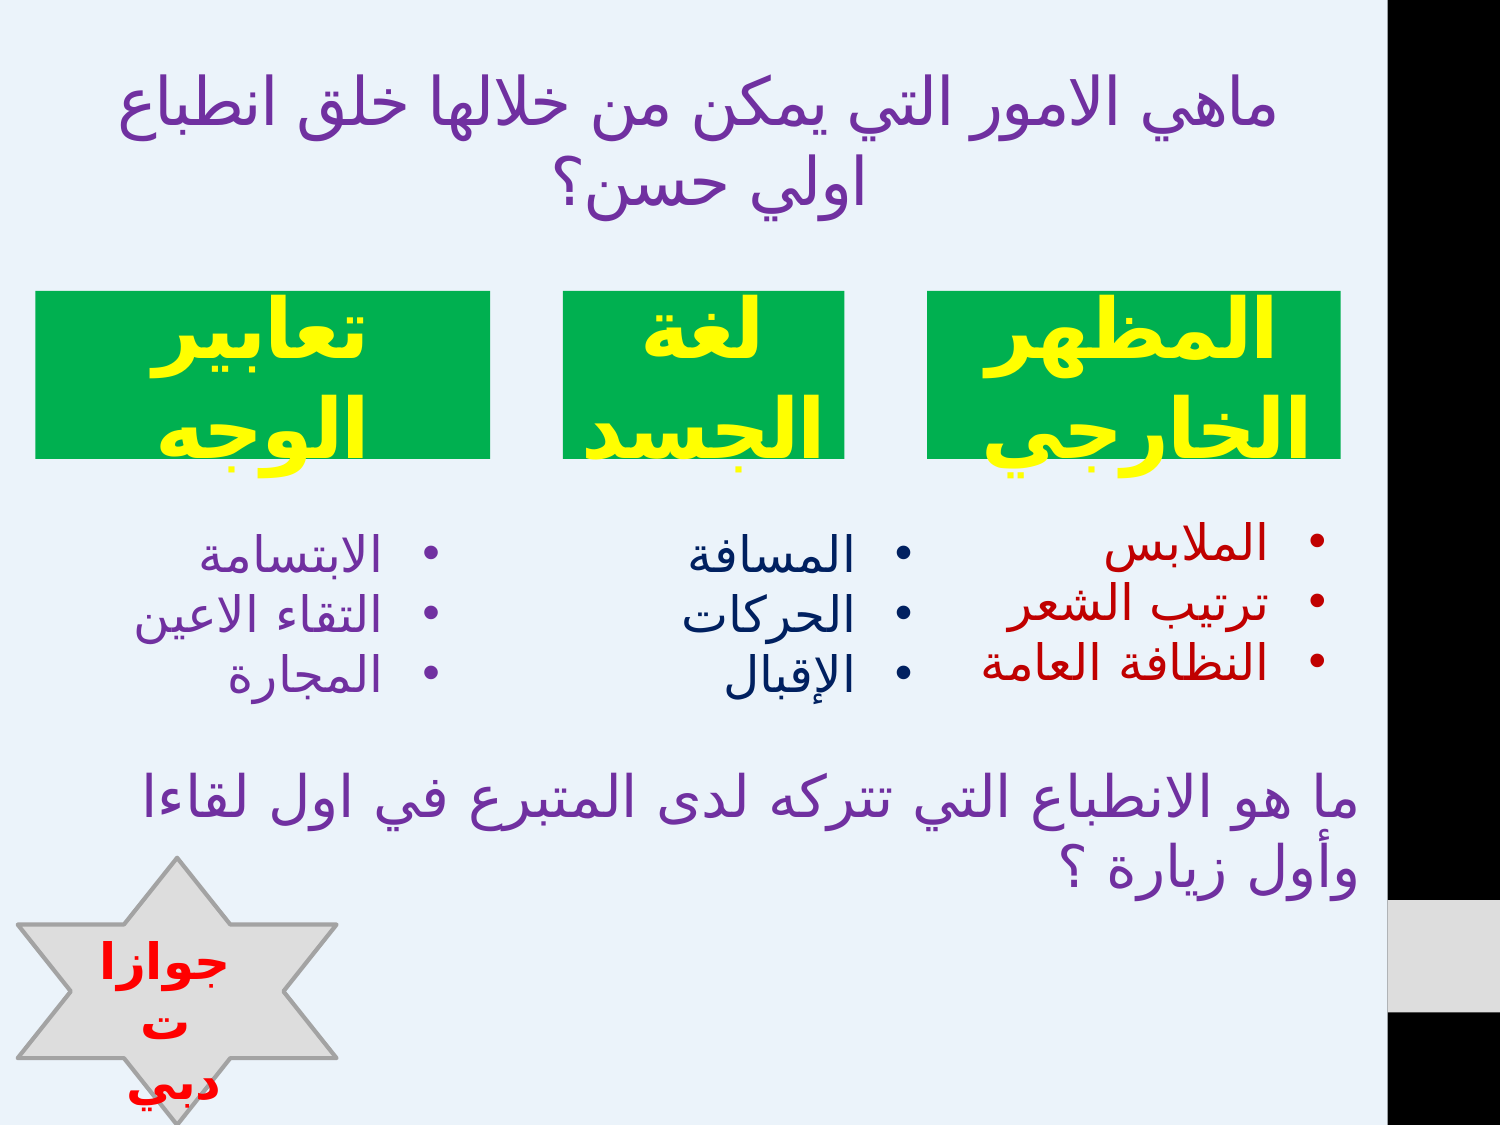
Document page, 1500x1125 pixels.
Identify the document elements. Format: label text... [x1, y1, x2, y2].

text_box [168, 1117, 187, 1125]
text_box المسافة الحركات الإقبال [513, 515, 928, 710]
text_box [15, 922, 76, 1061]
text_box الابتسامة التقاء الاعين المجارة [41, 515, 455, 710]
text_box جوازات دبي [76, 922, 254, 1117]
text_box ما هو الانطباع التي تتركه لدى المتبرع في اول لقاءا وأول زيارة ؟ [0, 751, 1376, 907]
text_box لغة الجسد [562, 290, 845, 459]
title ماهي الامور التي يمكن من خلالها خلق انطباع اولي حسن؟ [75, 45, 1325, 233]
text_box الملابس ترتيب الشعر النظافة العامة [927, 503, 1341, 699]
text_box المظهر الخارجي [927, 290, 1341, 459]
text_box تعابير الوجه [35, 290, 491, 459]
text_box [254, 922, 339, 1061]
text_box [123, 855, 231, 922]
